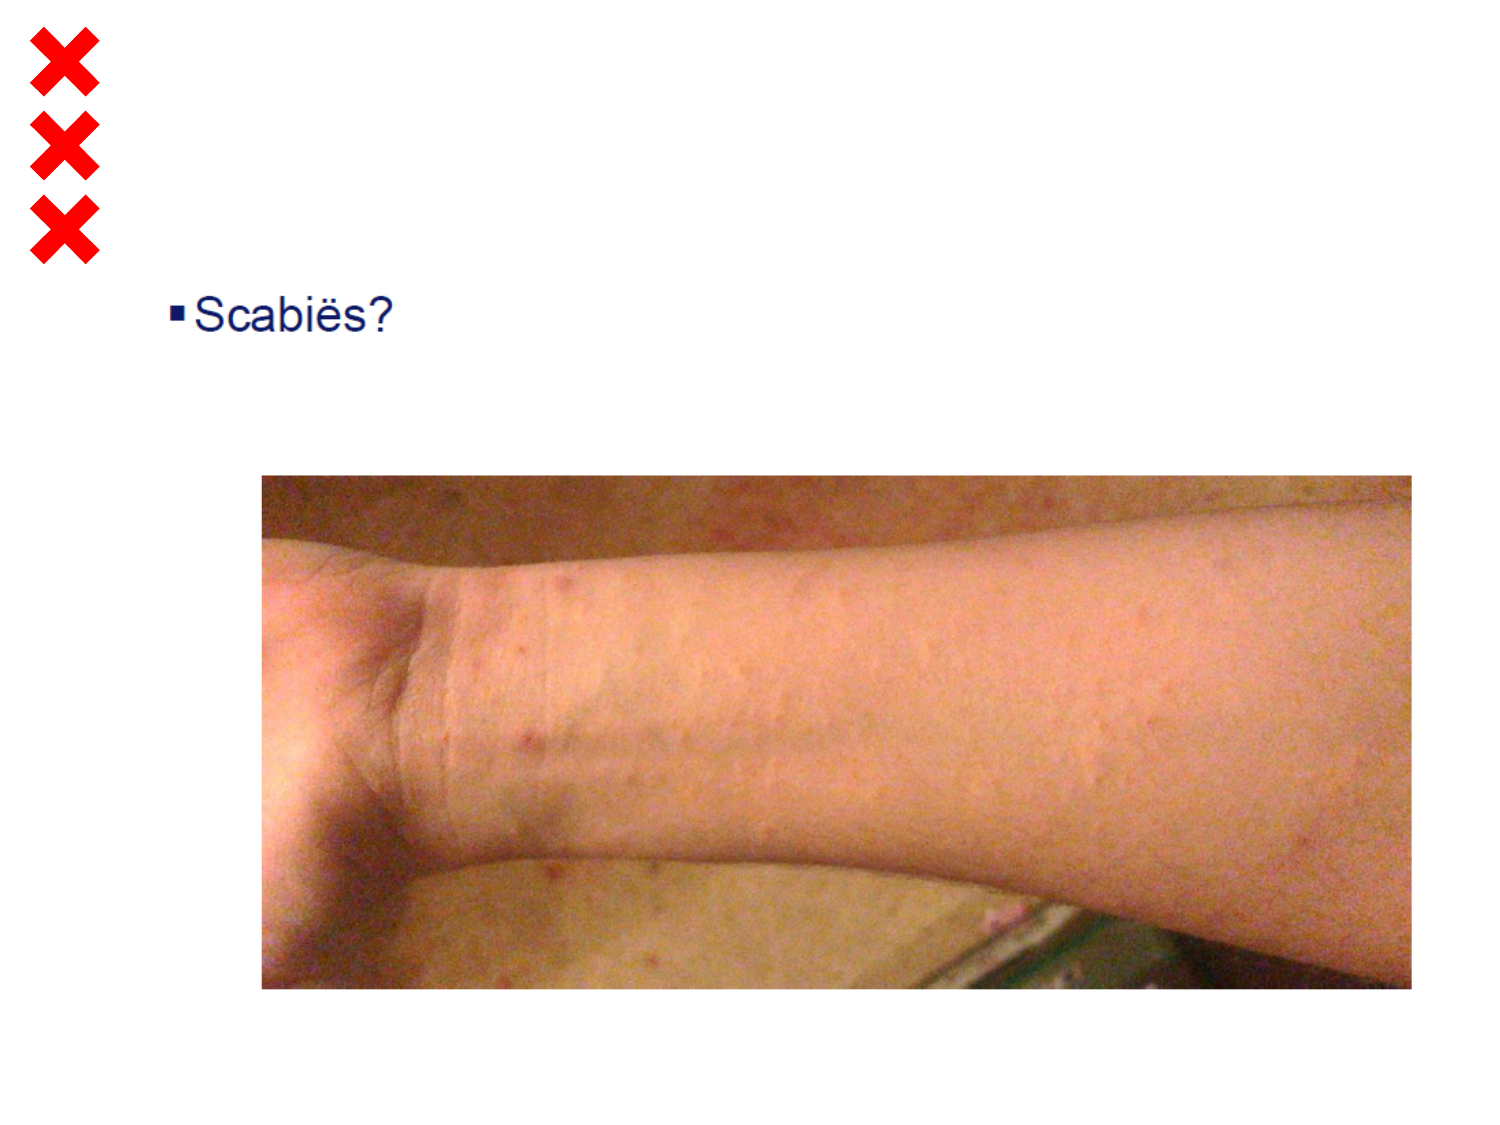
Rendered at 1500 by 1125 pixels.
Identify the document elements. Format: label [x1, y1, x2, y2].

picture [147, 277, 1442, 1010]
